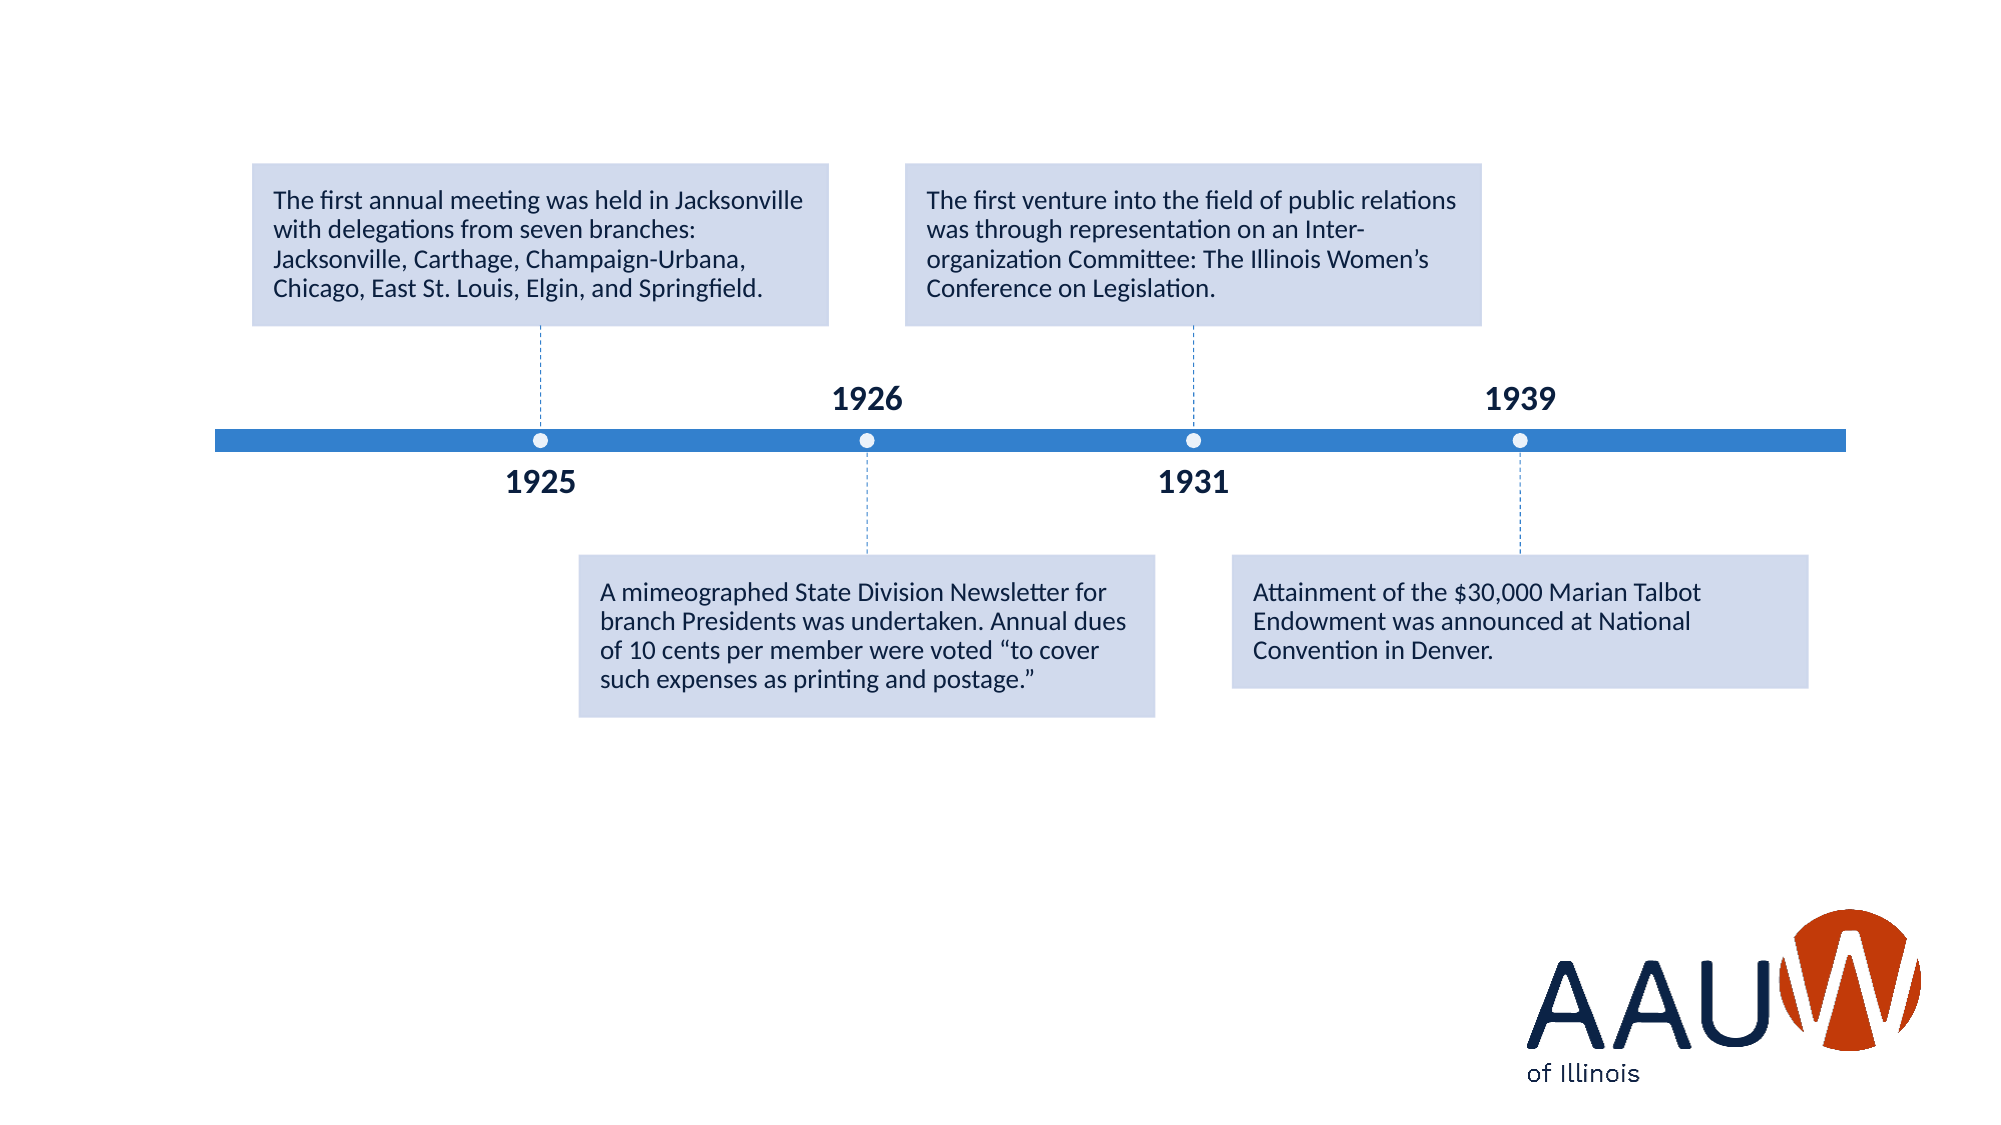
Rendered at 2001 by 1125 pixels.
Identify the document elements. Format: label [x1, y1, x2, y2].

text_box [213, 137, 1847, 744]
list [1522, 902, 1929, 1096]
